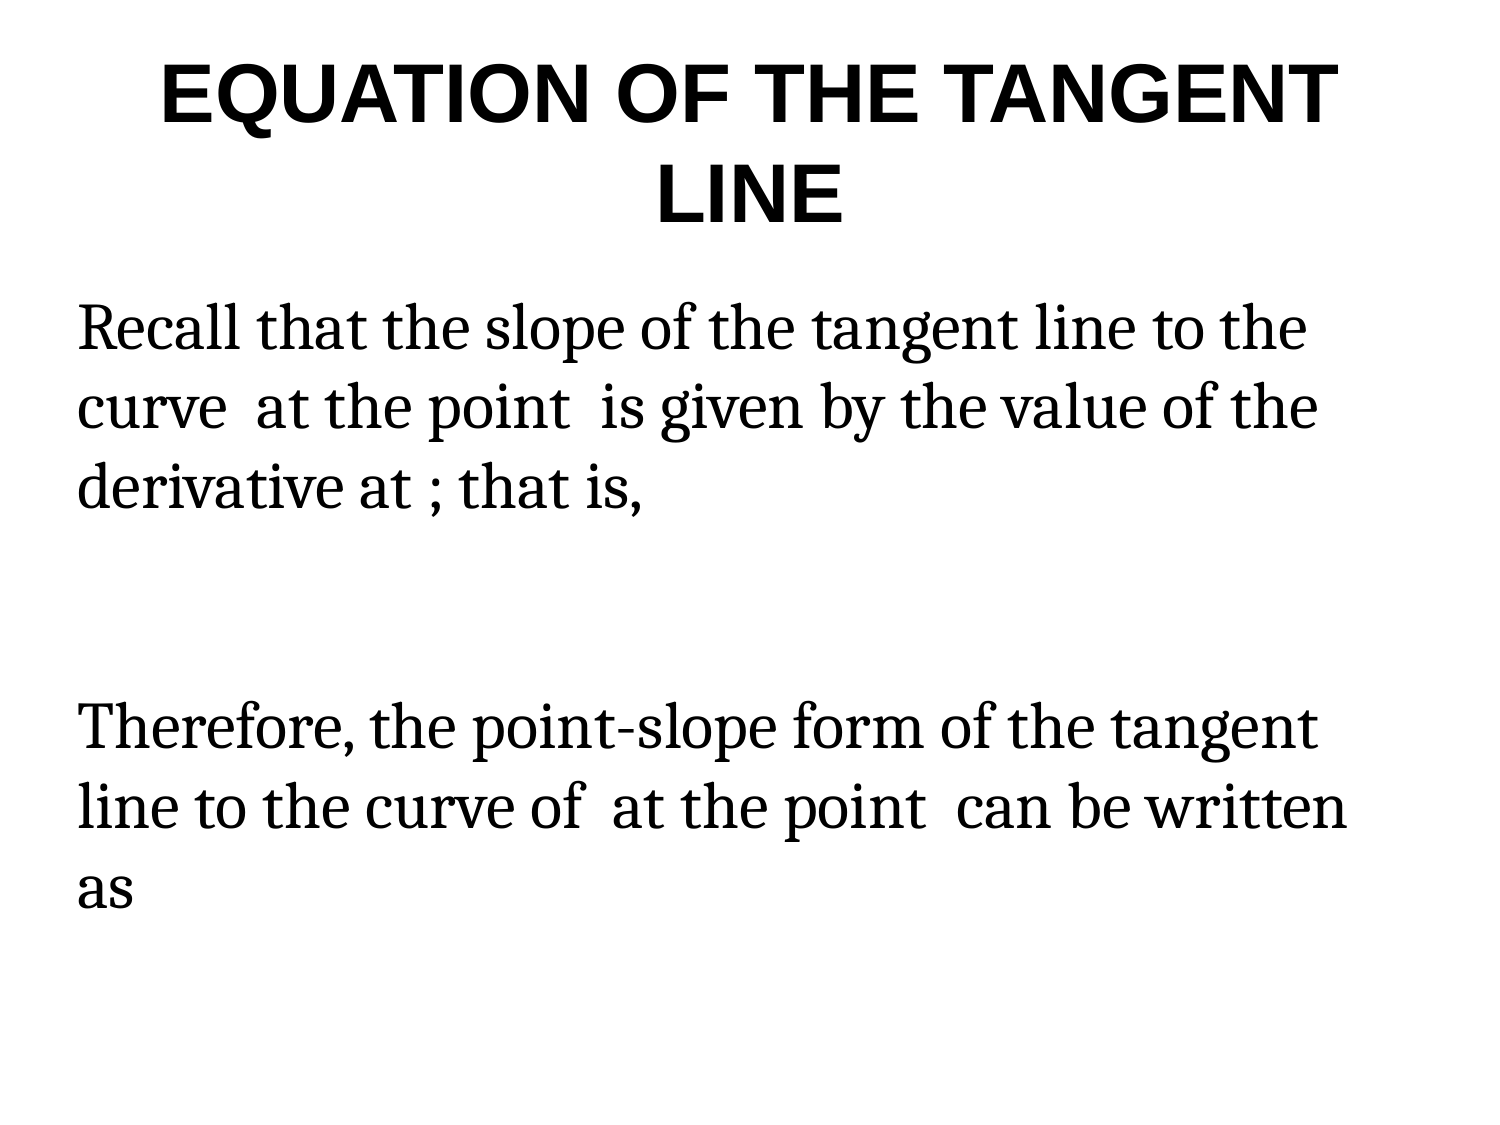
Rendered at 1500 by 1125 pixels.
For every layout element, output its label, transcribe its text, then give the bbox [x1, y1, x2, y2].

title EQUATION OF THE TANGENT LINE [75, 45, 1425, 233]
